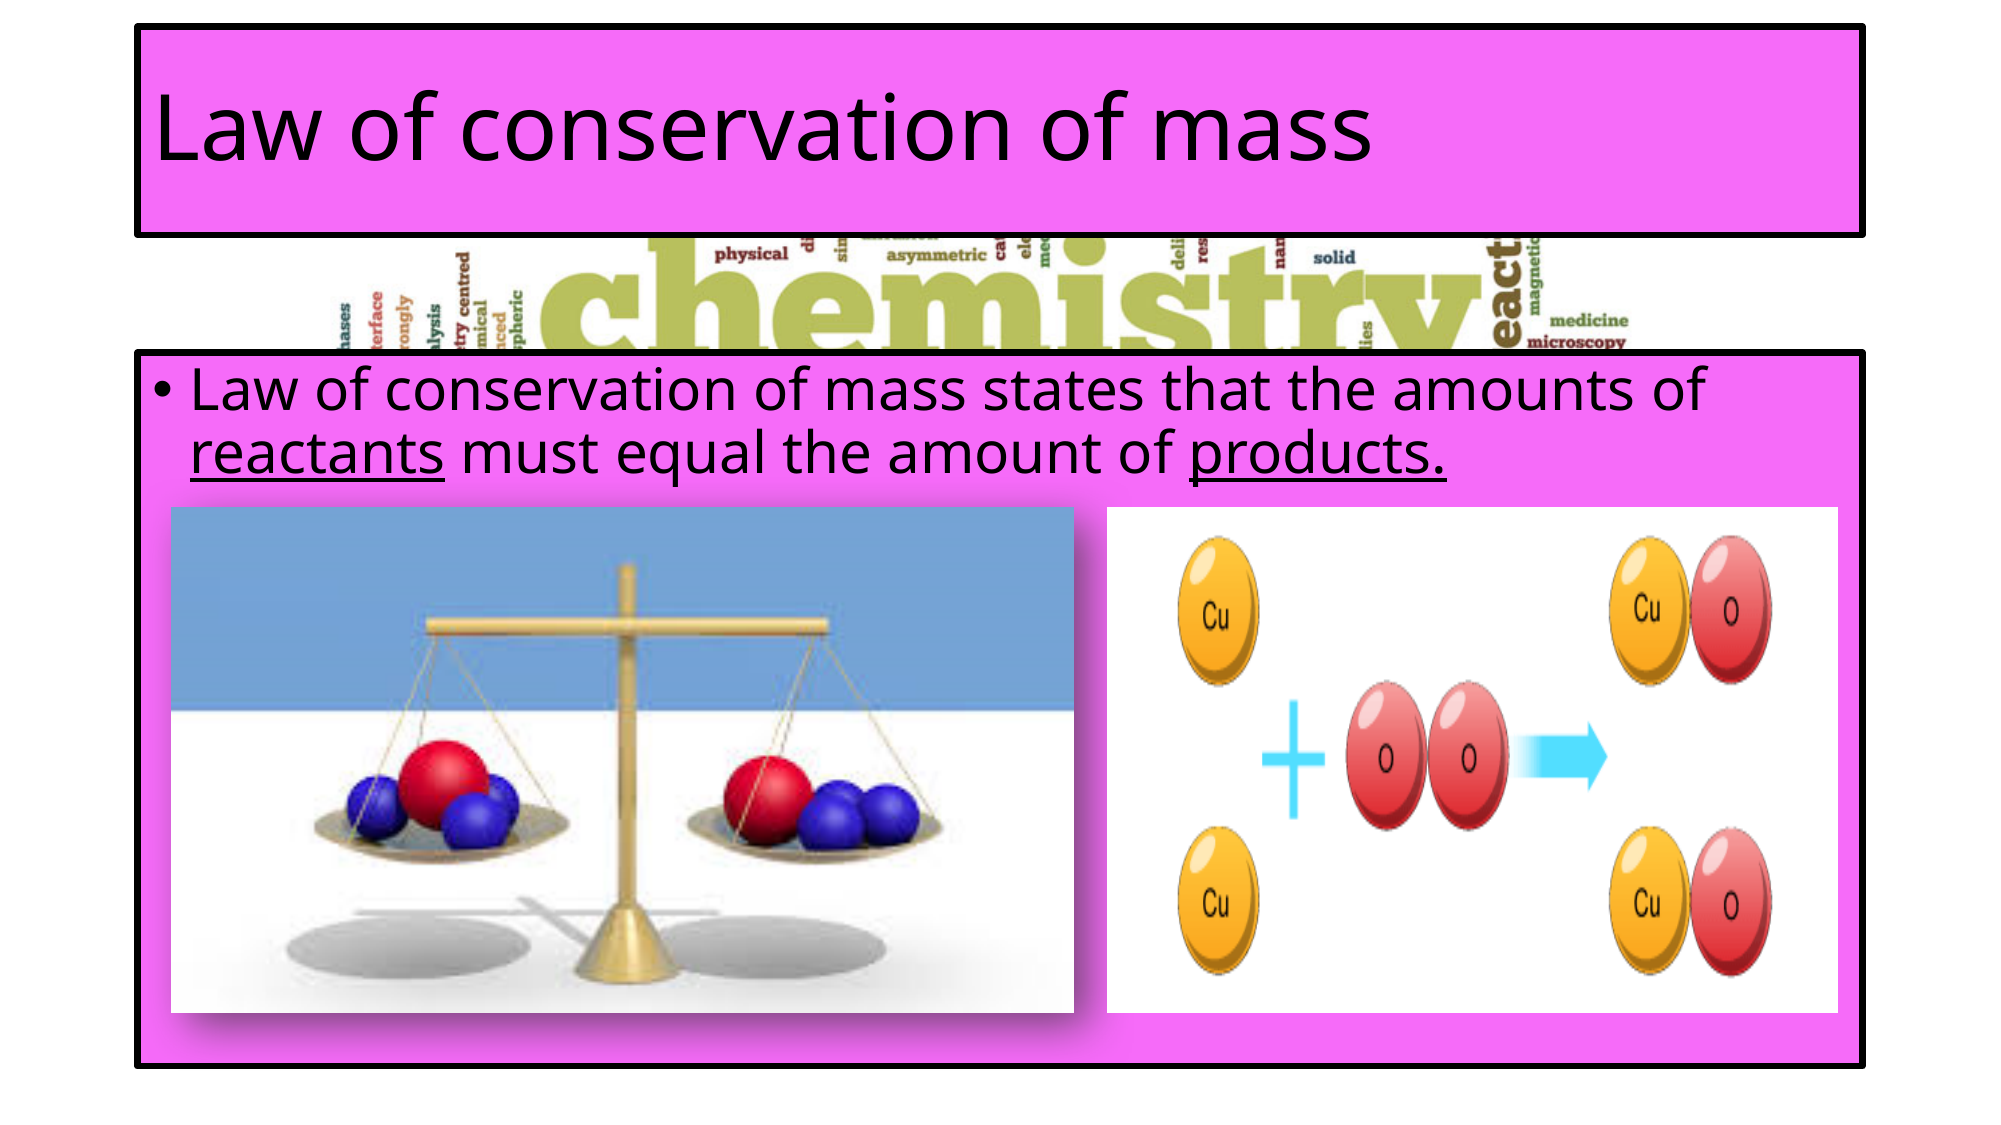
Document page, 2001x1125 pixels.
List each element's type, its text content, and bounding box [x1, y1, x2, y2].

picture [171, 507, 1074, 1013]
title Law of conservation of mass [134, 23, 1866, 238]
list Law of conservation of mass states that the amounts of reactants must equal the amount of products. [134, 349, 1866, 1069]
picture [218, 238, 1782, 349]
picture [1107, 507, 1838, 1013]
